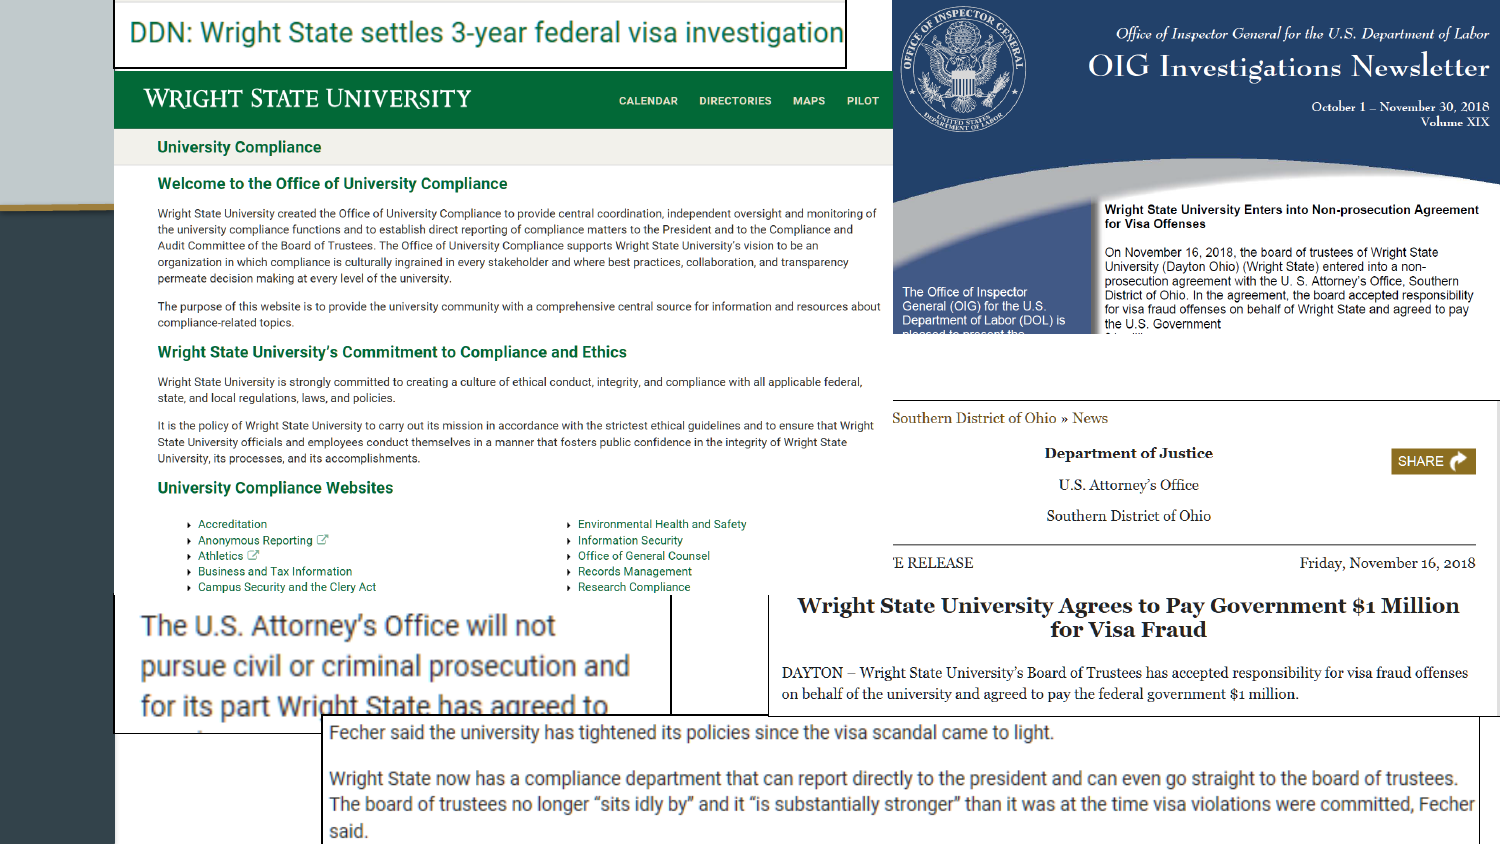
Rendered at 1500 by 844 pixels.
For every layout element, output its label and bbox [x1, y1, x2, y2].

picture [114, 0, 1500, 844]
list [114, 0, 846, 68]
